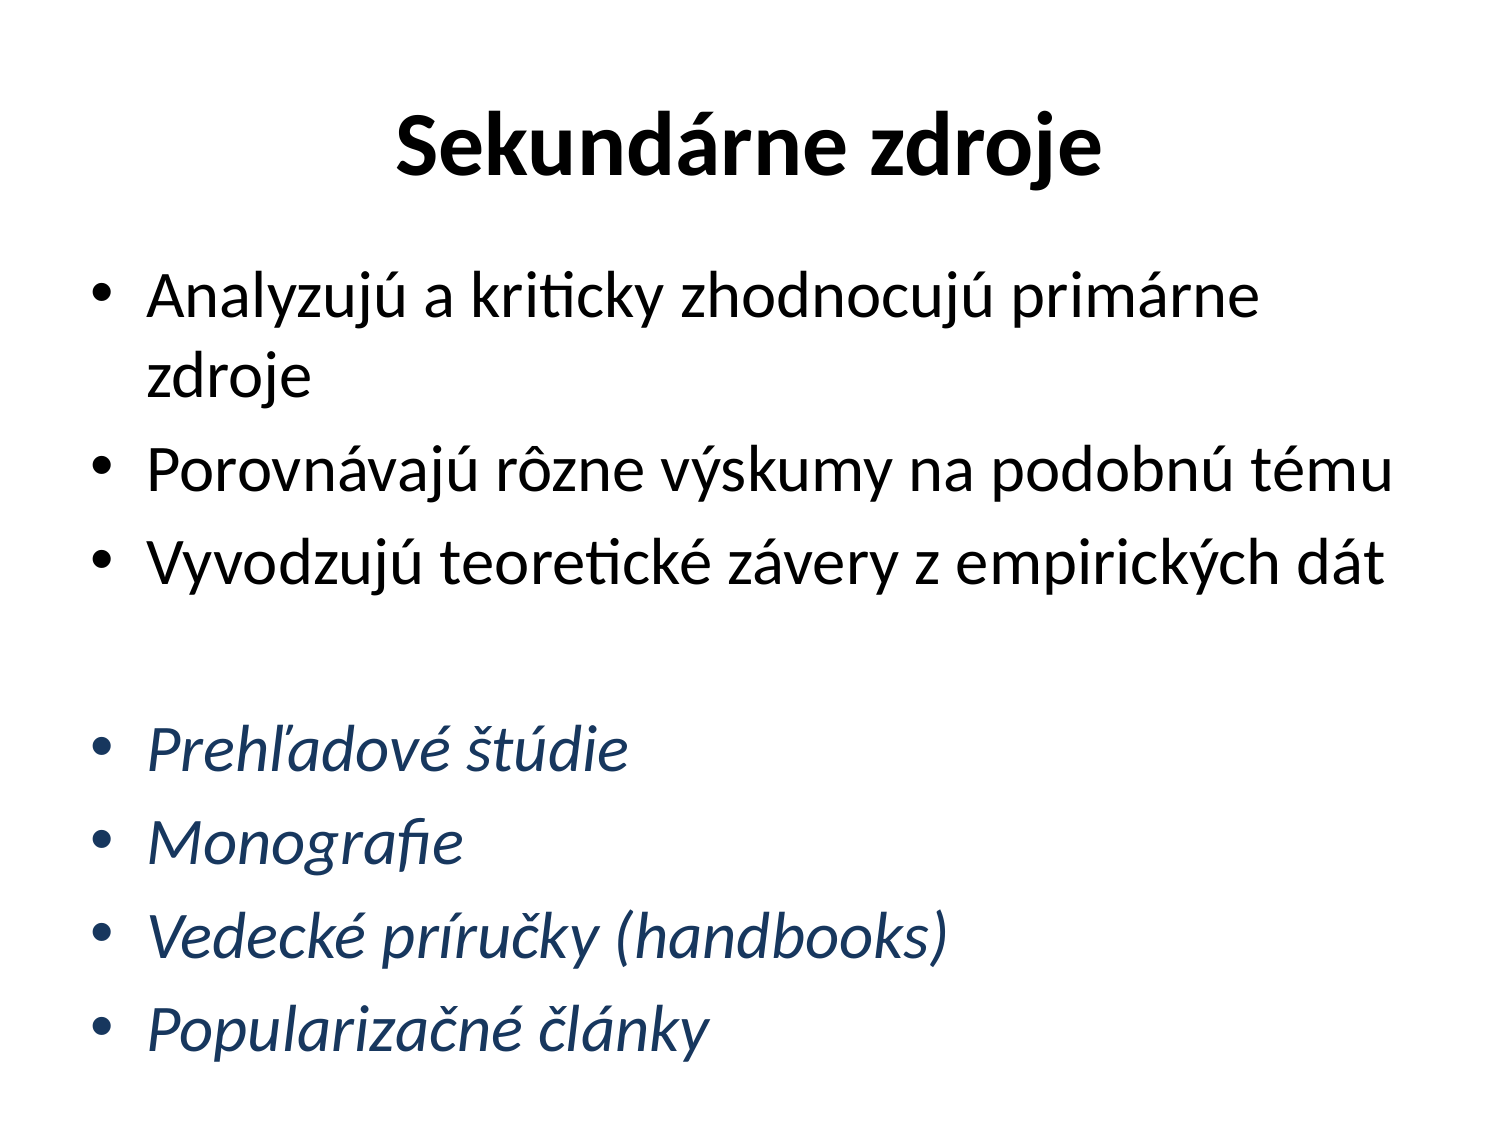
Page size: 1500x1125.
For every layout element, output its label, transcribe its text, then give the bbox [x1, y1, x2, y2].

list Analyzujú a kriticky zhodnocujú primárne zdroje Porovnávajú rôzne výskumy na podobnú tému Vyvodzujú teoretické závery z empirických dát Prehľadové štúdie Monografie Vedecké príručky (handbooks) Popularizačné články [75, 243, 1425, 1125]
title Sekundárne zdroje [75, 45, 1425, 233]
